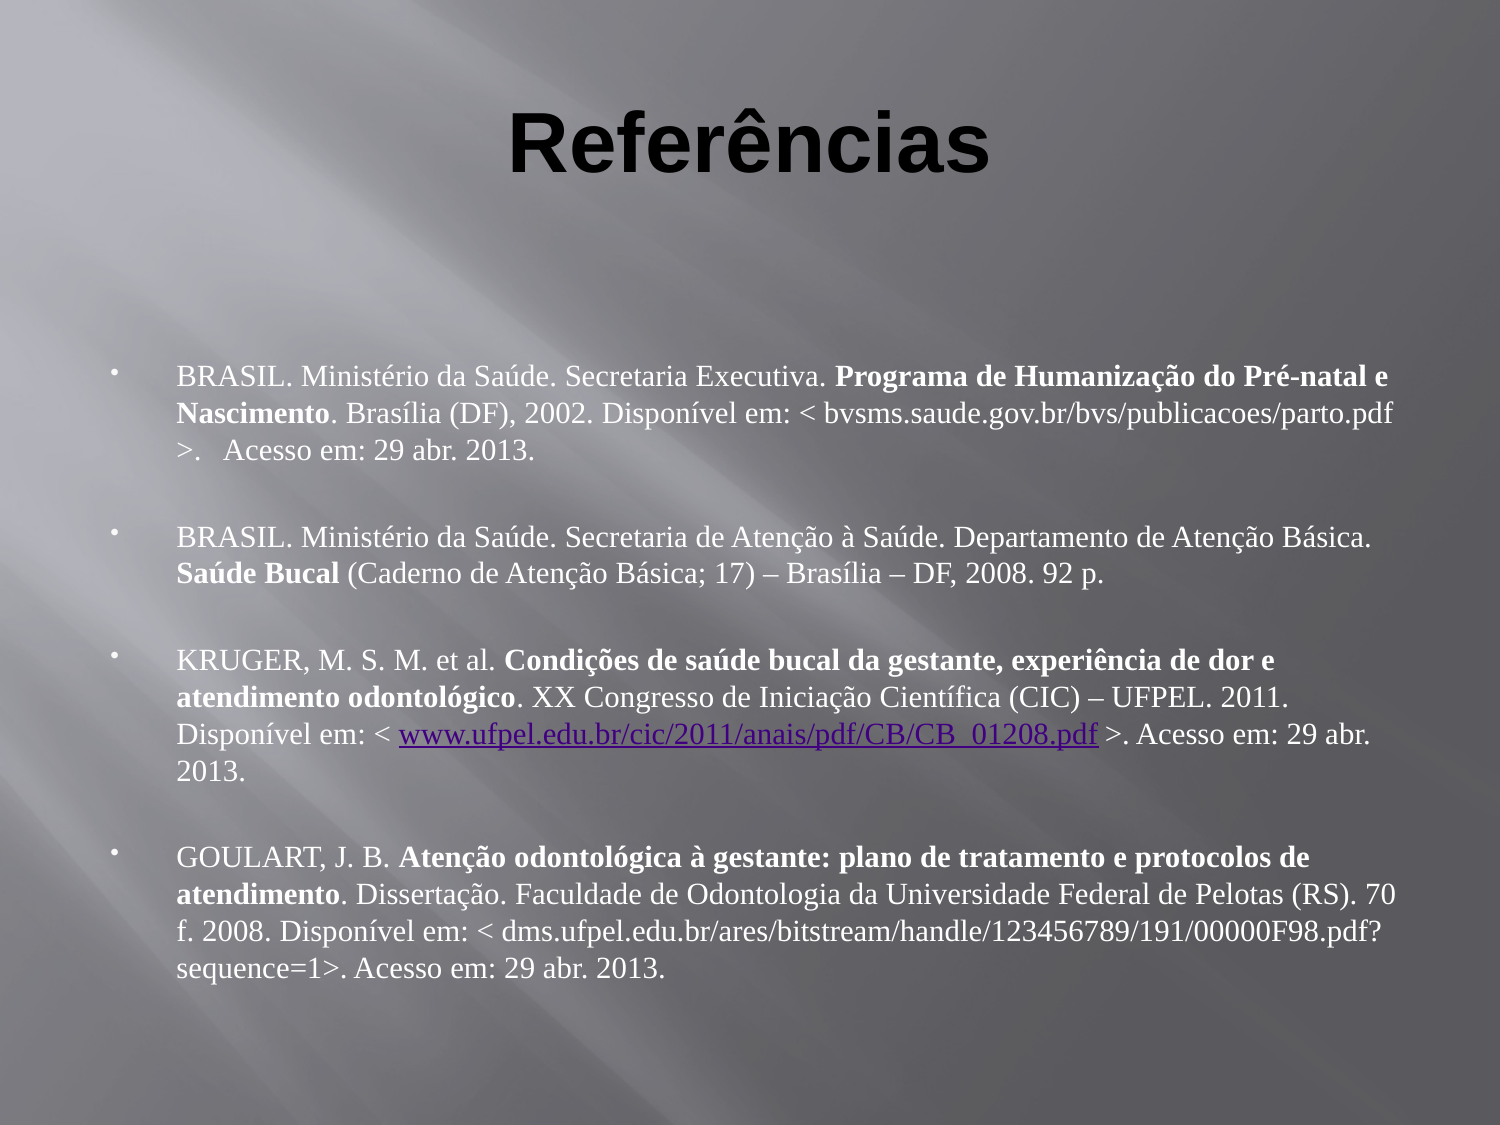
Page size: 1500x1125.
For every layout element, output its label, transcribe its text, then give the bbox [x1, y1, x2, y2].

list BRASIL. Ministério da Saúde. Secretaria Executiva. Programa de Humanização do Pré-natal e Nascimento. Brasília (DF), 2002. Disponível em: < bvsms.saude.gov.br/bvs/publicacoes/parto.pdf >. Acesso em: 29 abr. 2013. BRASIL. Ministério da Saúde. Secretaria de Atenção à Saúde. Departamento de Atenção Básica. Saúde Bucal (Caderno de Atenção Básica; 17) – Brasília – DF, 2008. 92 p. KRUGER, M. S. M. et al. Condições de saúde bucal da gestante, experiência de dor e atendimento odontológico. XX Congresso de Iniciação Científica (CIC) – UFPEL. 2011. Disponível em: < www.ufpel.edu.br/cic/2011/anais/pdf/CB/CB_01208.pdf >. Acesso em: 29 abr. 2013. GOULART, J. B. Atenção odontológica à gestante: plano de tratamento e protocolos de atendimento. Dissertação. Faculdade de Odontologia da Universidade Federal de Pelotas (RS). 70 f. 2008. Disponível em: < dms.ufpel.edu.br/ares/bitstream/handle/123456789/191/00000F98.pdf?sequence=1>. Acesso em: 29 abr. 2013. [75, 262, 1425, 1035]
title Referências [75, 45, 1425, 233]
